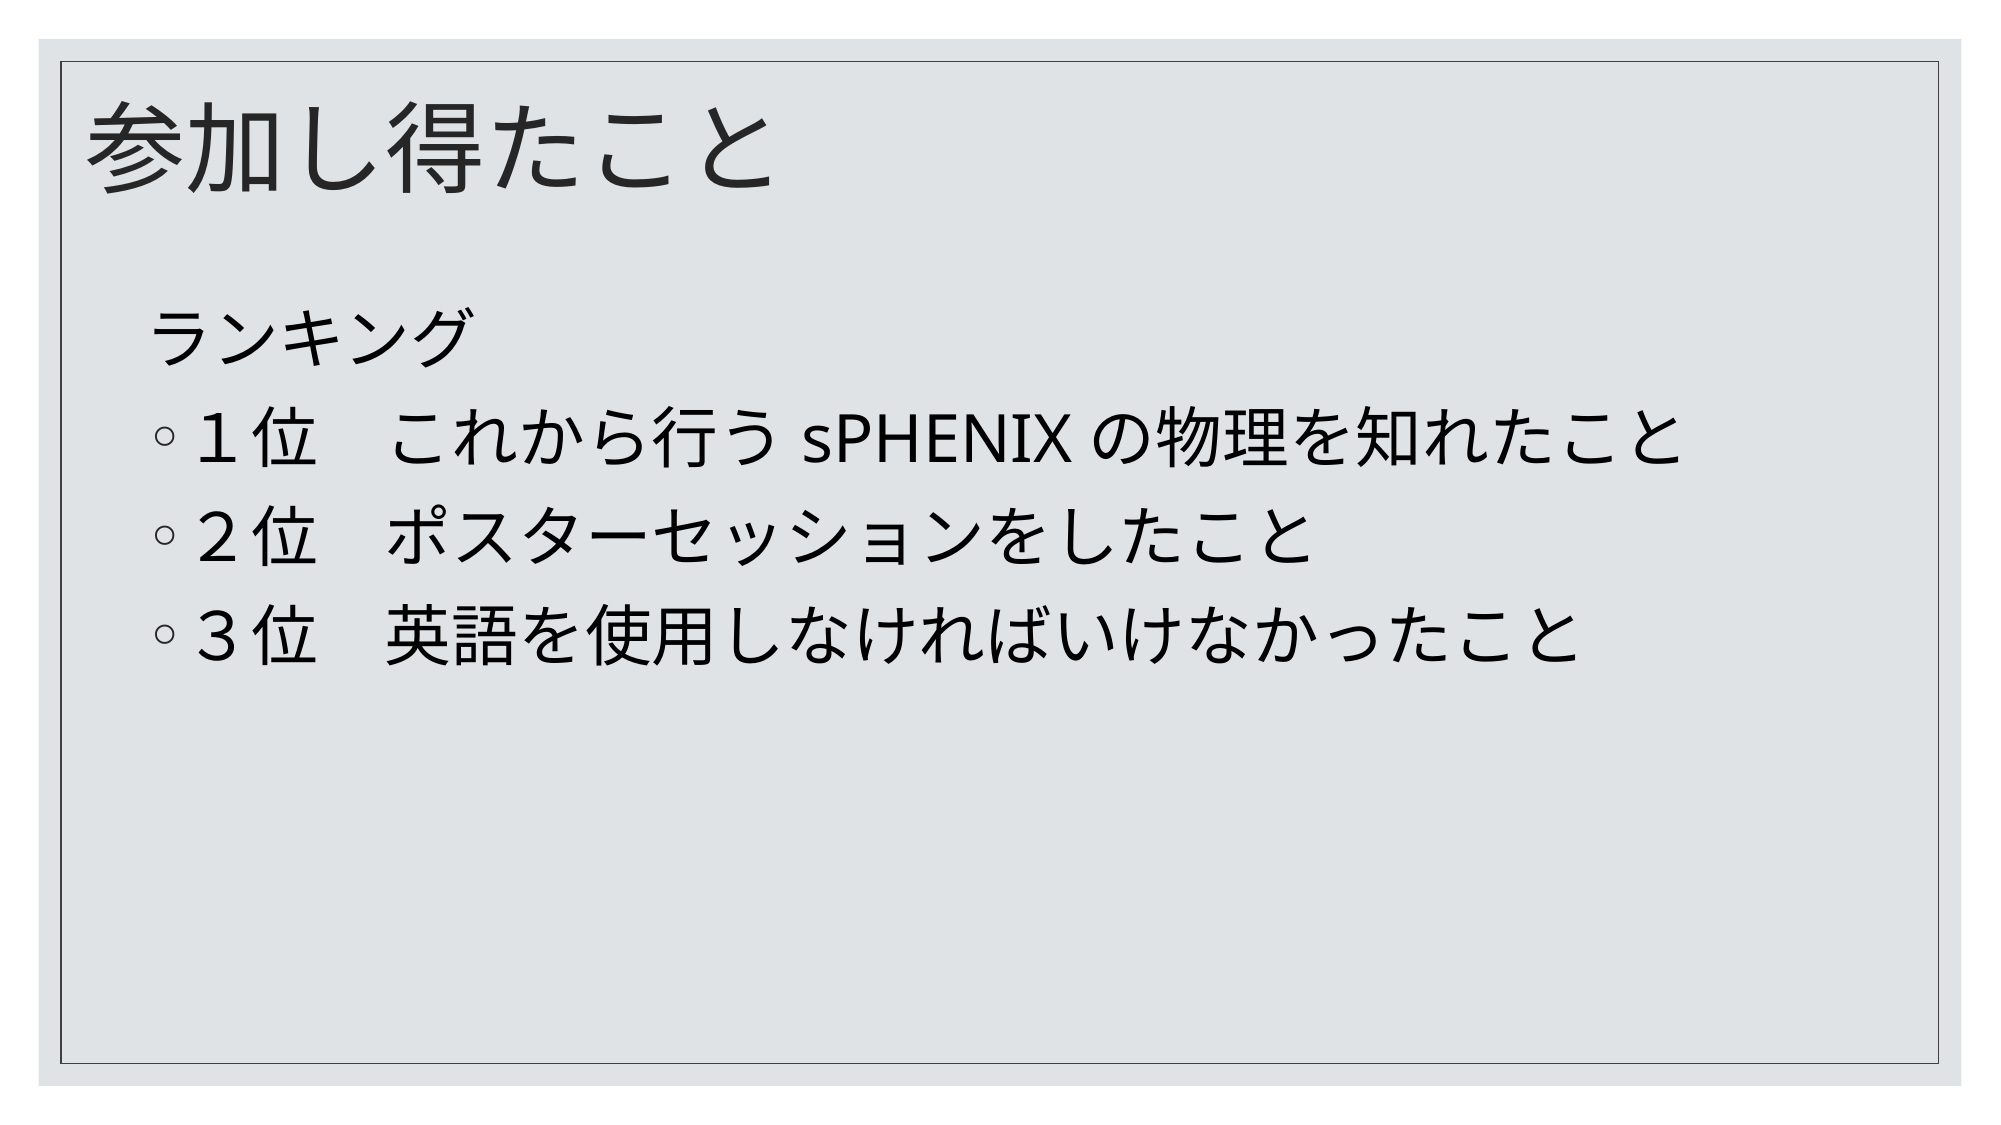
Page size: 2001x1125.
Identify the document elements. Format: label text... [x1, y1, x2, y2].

title 参加し得たこと [70, 40, 1721, 266]
list ランキング １位 これから行うsPHENIXの物理を知れたこと ２位 ポスターセッションをしたこと ３位 英語を使用しなければいけなかったこと [130, 289, 1825, 990]
